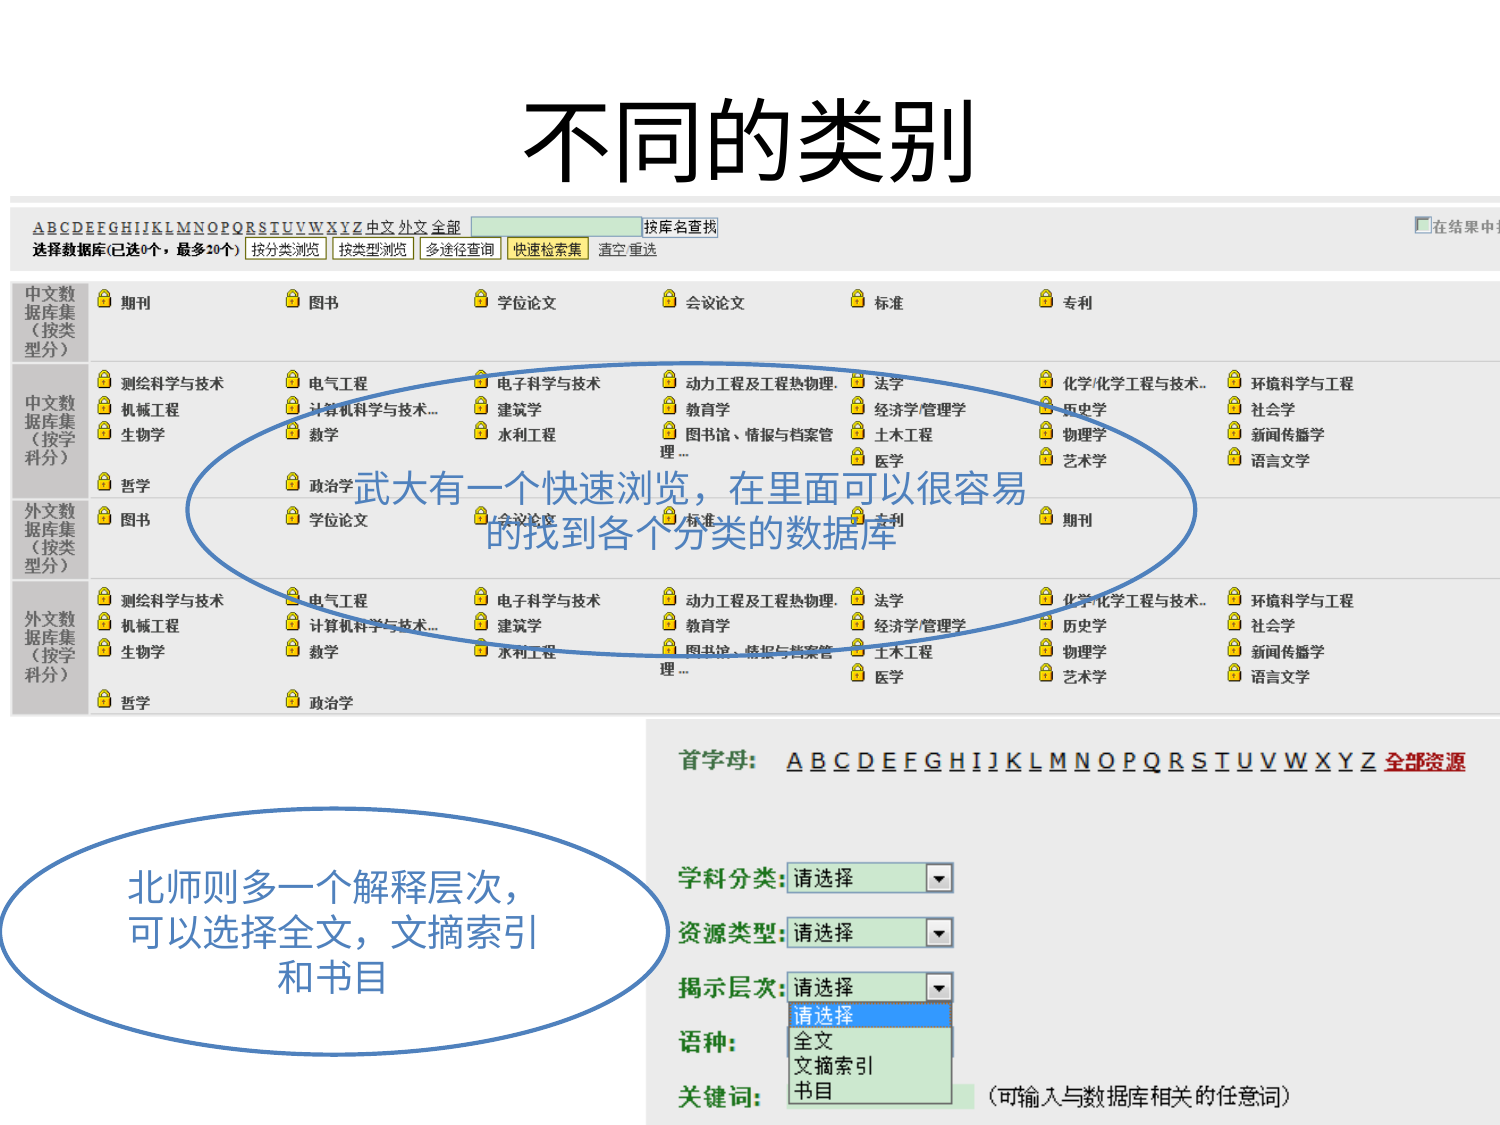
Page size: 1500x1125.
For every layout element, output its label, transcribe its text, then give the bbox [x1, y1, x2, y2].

picture [0, 196, 1500, 1125]
title 不同的类别 [75, 45, 1425, 195]
text_box 北师则多一个解释层次，可以选择全文，文摘索引和书目 [0, 806, 635, 1057]
